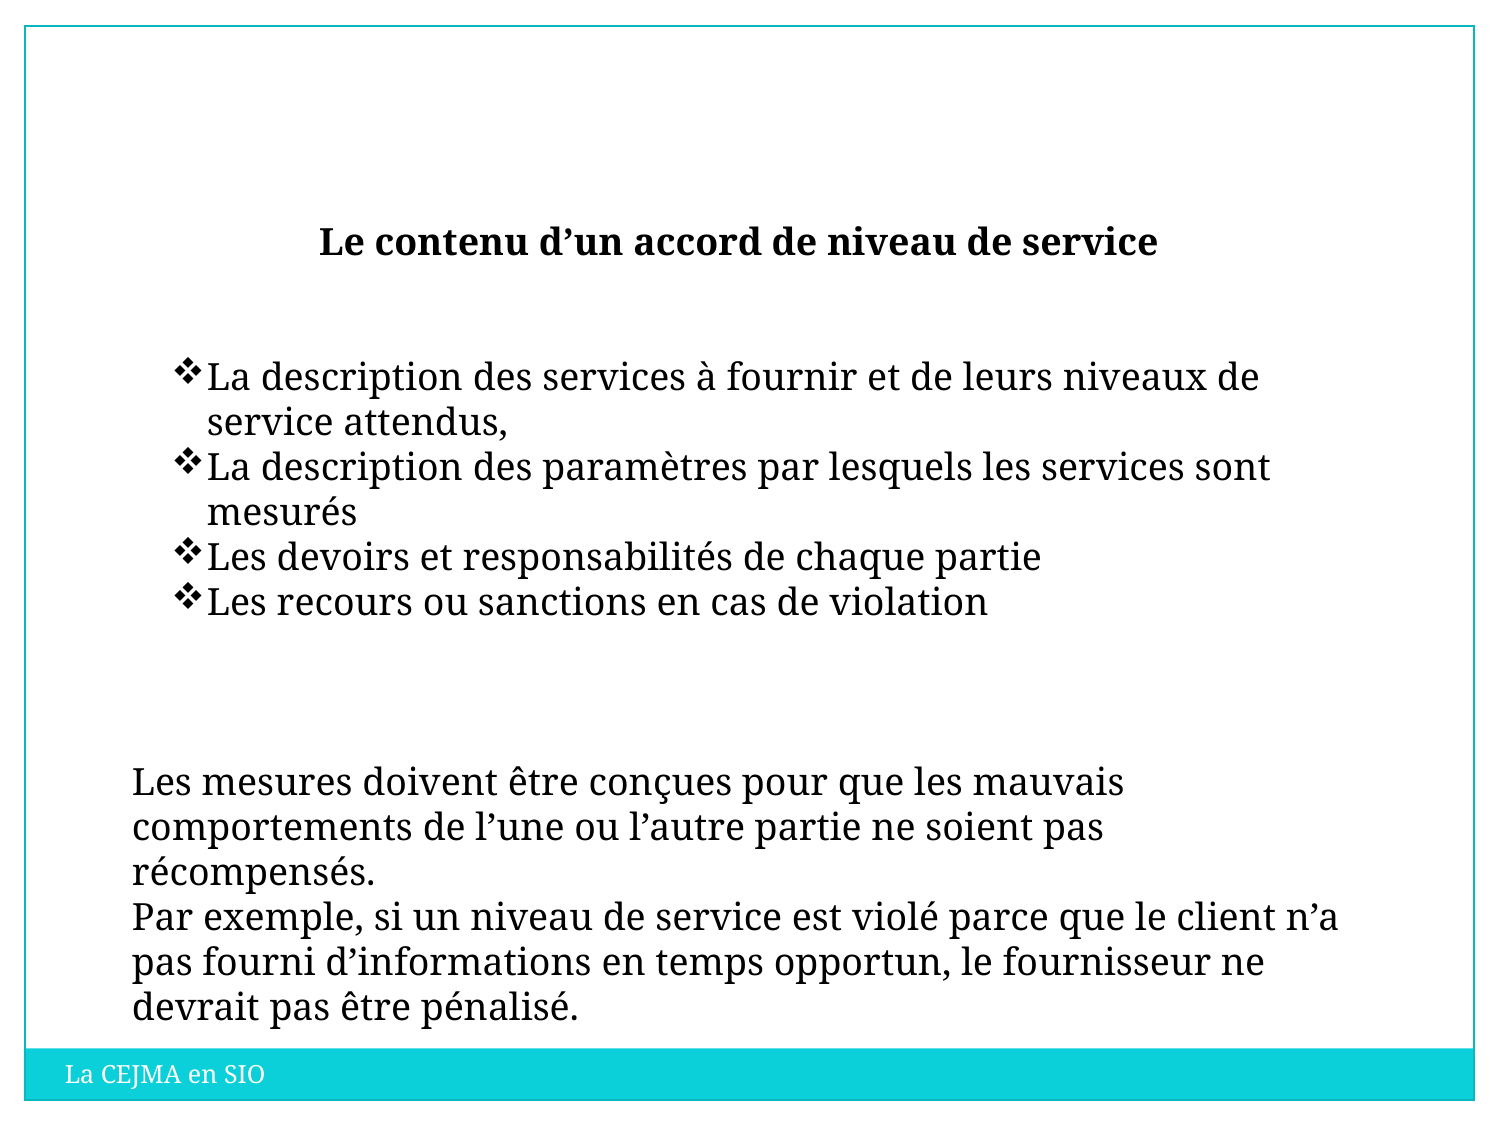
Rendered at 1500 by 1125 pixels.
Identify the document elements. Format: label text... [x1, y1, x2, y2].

text_box Le contenu d’un accord de niveau de service La description des services à fournir et de leurs niveaux de service attendus, La description des paramètres par lesquels les services sont mesurés Les devoirs et responsabilités de chaque partie Les recours ou sanctions en cas de violation Les mesures doivent être conçues pour que les mauvais comportements de l’une ou l’autre partie ne soient pas récompensés. Par exemple, si un niveau de service est violé parce que le client n’a pas fourni d’informations en temps opportun, le fournisseur ne devrait pas être pénalisé. [117, 210, 1372, 1036]
footer La CEJMA en SIO [50, 1051, 638, 1112]
